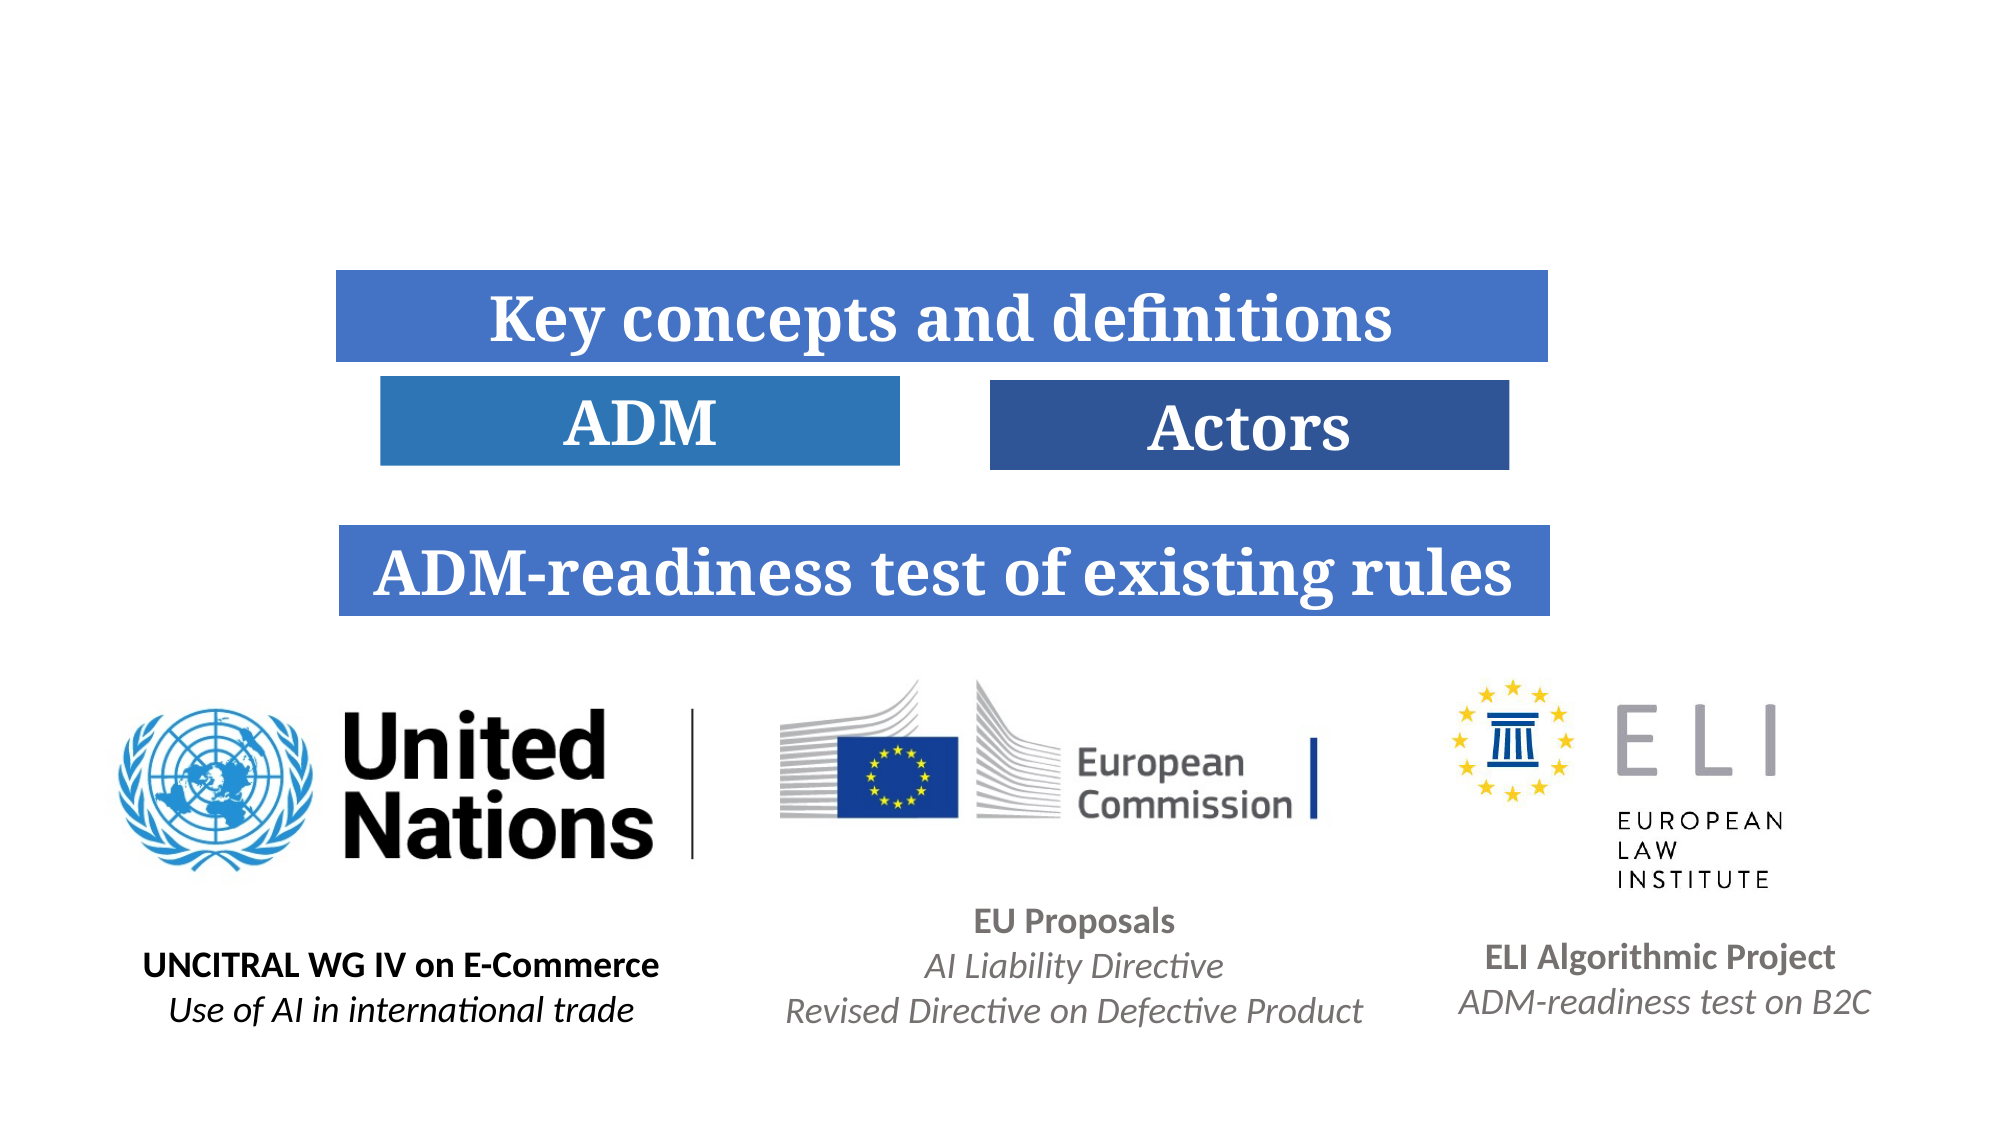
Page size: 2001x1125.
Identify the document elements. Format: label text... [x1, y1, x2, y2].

text_box ADM [380, 376, 900, 466]
text_box ADM-readiness test of existing rules [339, 525, 1550, 616]
picture [1444, 669, 1795, 918]
text_box ELI Algorithmic Project ADM-readiness test on B2C [1445, 925, 1965, 1030]
text_box Key concepts and definitions [337, 271, 1547, 361]
picture [105, 666, 1408, 902]
text_box Actors [990, 380, 1510, 470]
text_box EU Proposals AI Liability Directive Revised Directive on Defective Product [704, 889, 1445, 1039]
text_box UNCITRAL WG IV on E-Commerce Use of AI in international trade [106, 932, 704, 1038]
